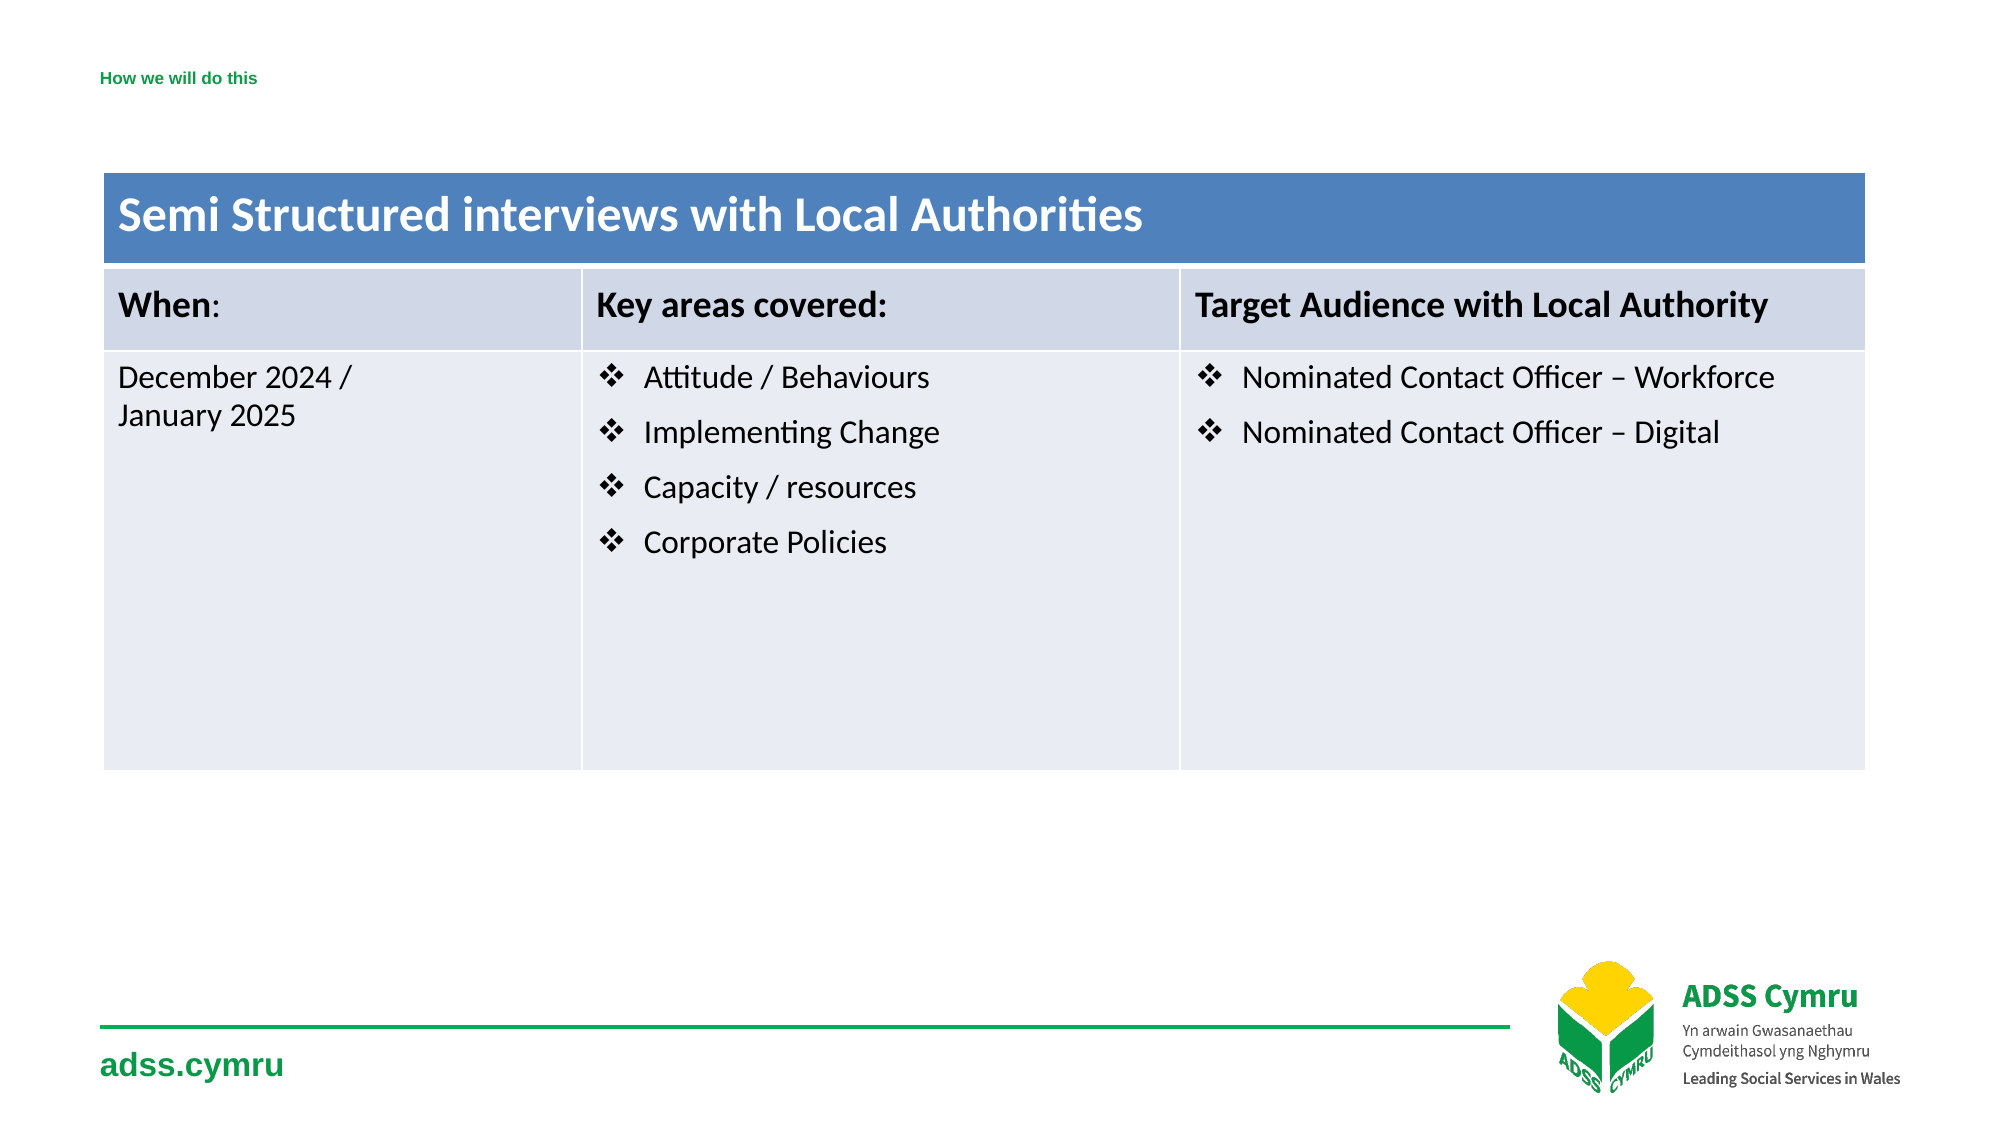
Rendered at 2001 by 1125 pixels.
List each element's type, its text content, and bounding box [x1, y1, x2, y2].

table_cell December 2024 / January 2025 [104, 352, 581, 770]
table_cell When: [104, 269, 581, 350]
title How we will do this [99, 66, 1900, 173]
picture [1558, 961, 1901, 1093]
list [99, 258, 1900, 1079]
slide_number adss.cymru [99, 1042, 567, 1103]
table_cell Attitude / Behaviours Implementing Change Capacity / resources Corporate Policies [583, 352, 1179, 770]
table_header Semi Structured interviews with Local Authorities [104, 173, 1865, 263]
table_cell Nominated Contact Officer – Workforce Nominated Contact Officer – Digital [1181, 352, 1865, 770]
table_cell Target Audience with Local Authority [1181, 269, 1865, 350]
table_cell Key areas covered: [583, 269, 1179, 350]
